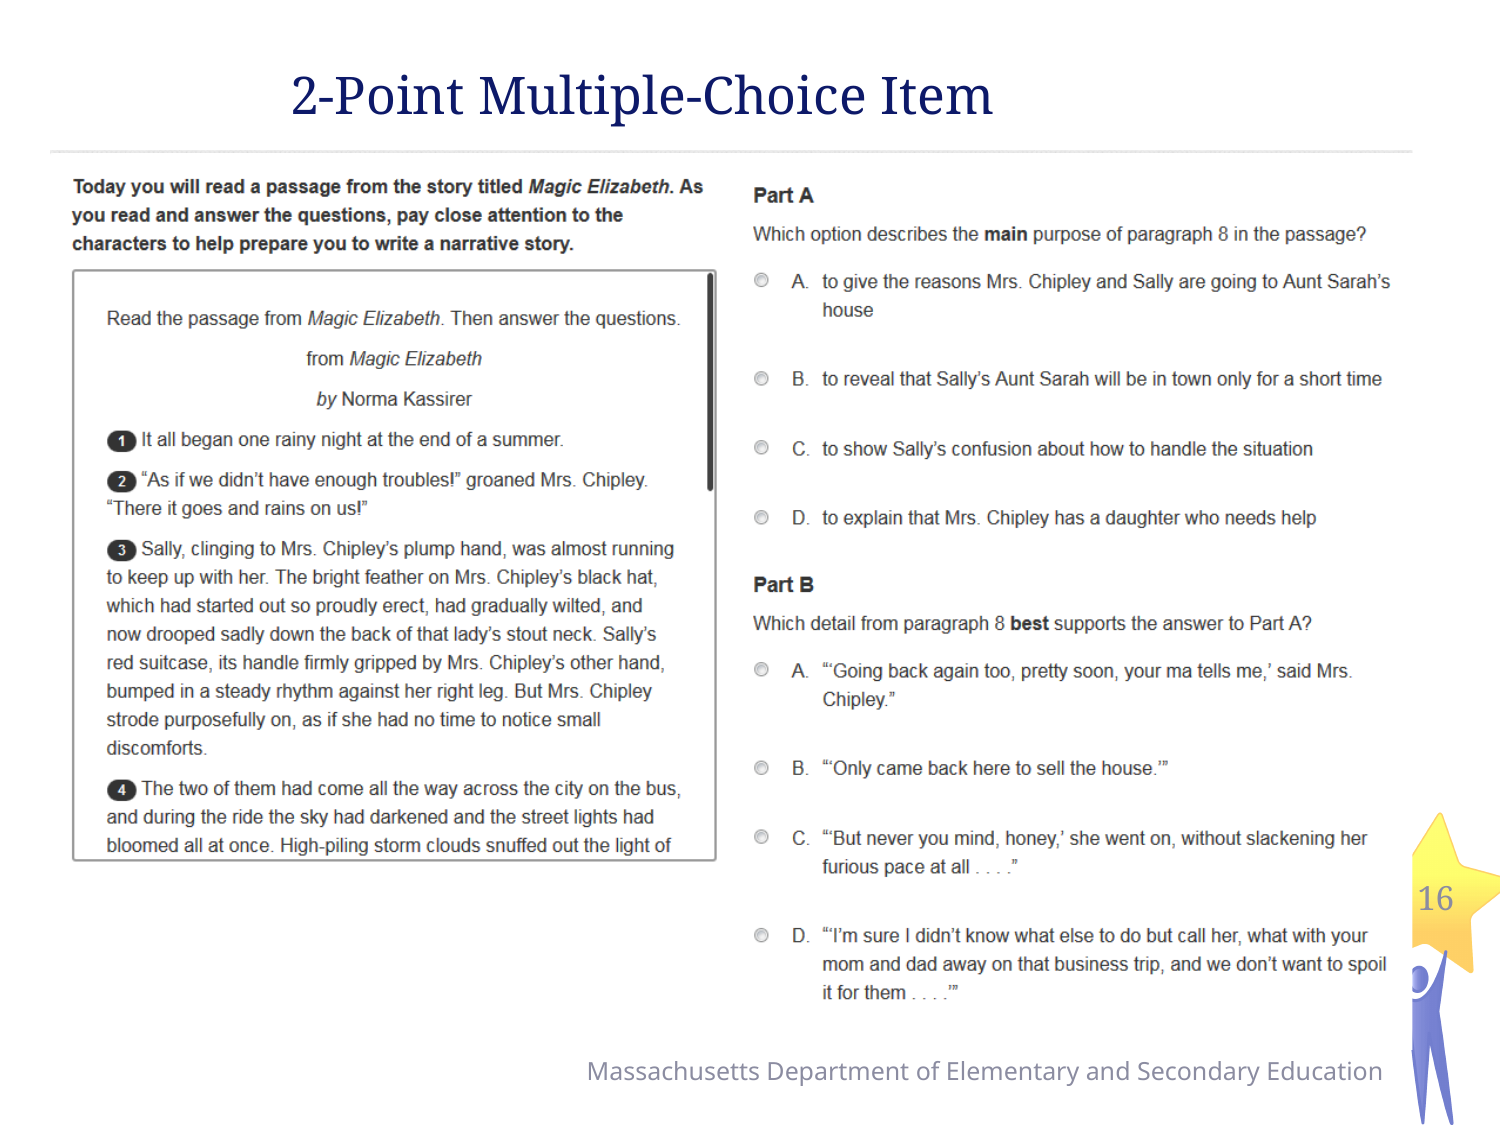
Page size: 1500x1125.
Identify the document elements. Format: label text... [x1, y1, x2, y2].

slide_number 16 [1416, 862, 1480, 938]
title 2-Point Multiple-Choice Item [275, 37, 1163, 148]
footer Massachusetts Department of Elementary and Secondary Education [512, 1059, 1400, 1103]
table_cell 4 [1354, 812, 1500, 1125]
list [49, 149, 1413, 1051]
